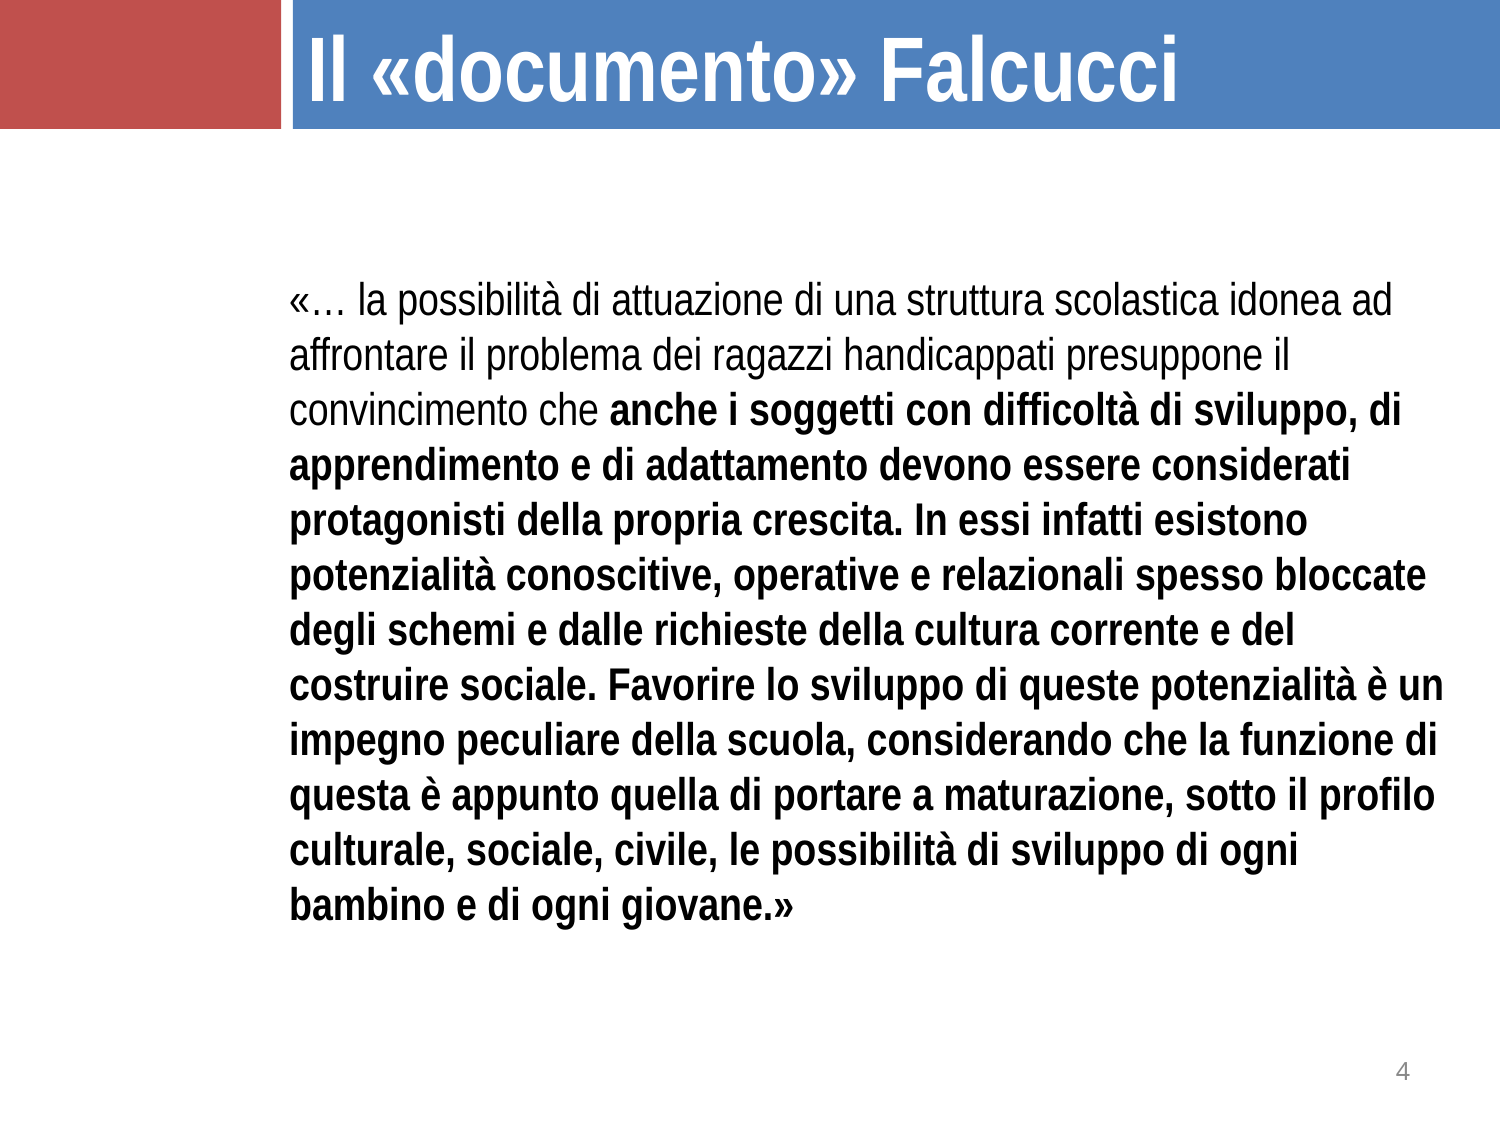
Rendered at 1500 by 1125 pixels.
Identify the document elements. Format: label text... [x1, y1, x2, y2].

text_box Il «documento» Falcucci [291, 0, 1500, 131]
text_box [0, 0, 283, 131]
list «… la possibilità di attuazione di una struttura scolastica idonea ad affrontare il problema dei ragazzi handicappati presuppone il convincimento che anche i soggetti con difficoltà di sviluppo, di apprendimento e di adattamento devono essere considerati protagonisti della propria crescita. In essi infatti esistono potenzialità conoscitive, operative e relazionali spesso bloccate degli schemi e dalle richieste della cultura corrente e del costruire sociale. Favorire lo sviluppo di queste potenzialità è un impegno peculiare della scuola, considerando che la funzione di questa è appunto quella di portare a maturazione, sotto il profilo culturale, sociale, civile, le possibilità di sviluppo di ogni bambino e di ogni giovane.» [274, 262, 1464, 1005]
slide_number 4 [1074, 1042, 1425, 1103]
